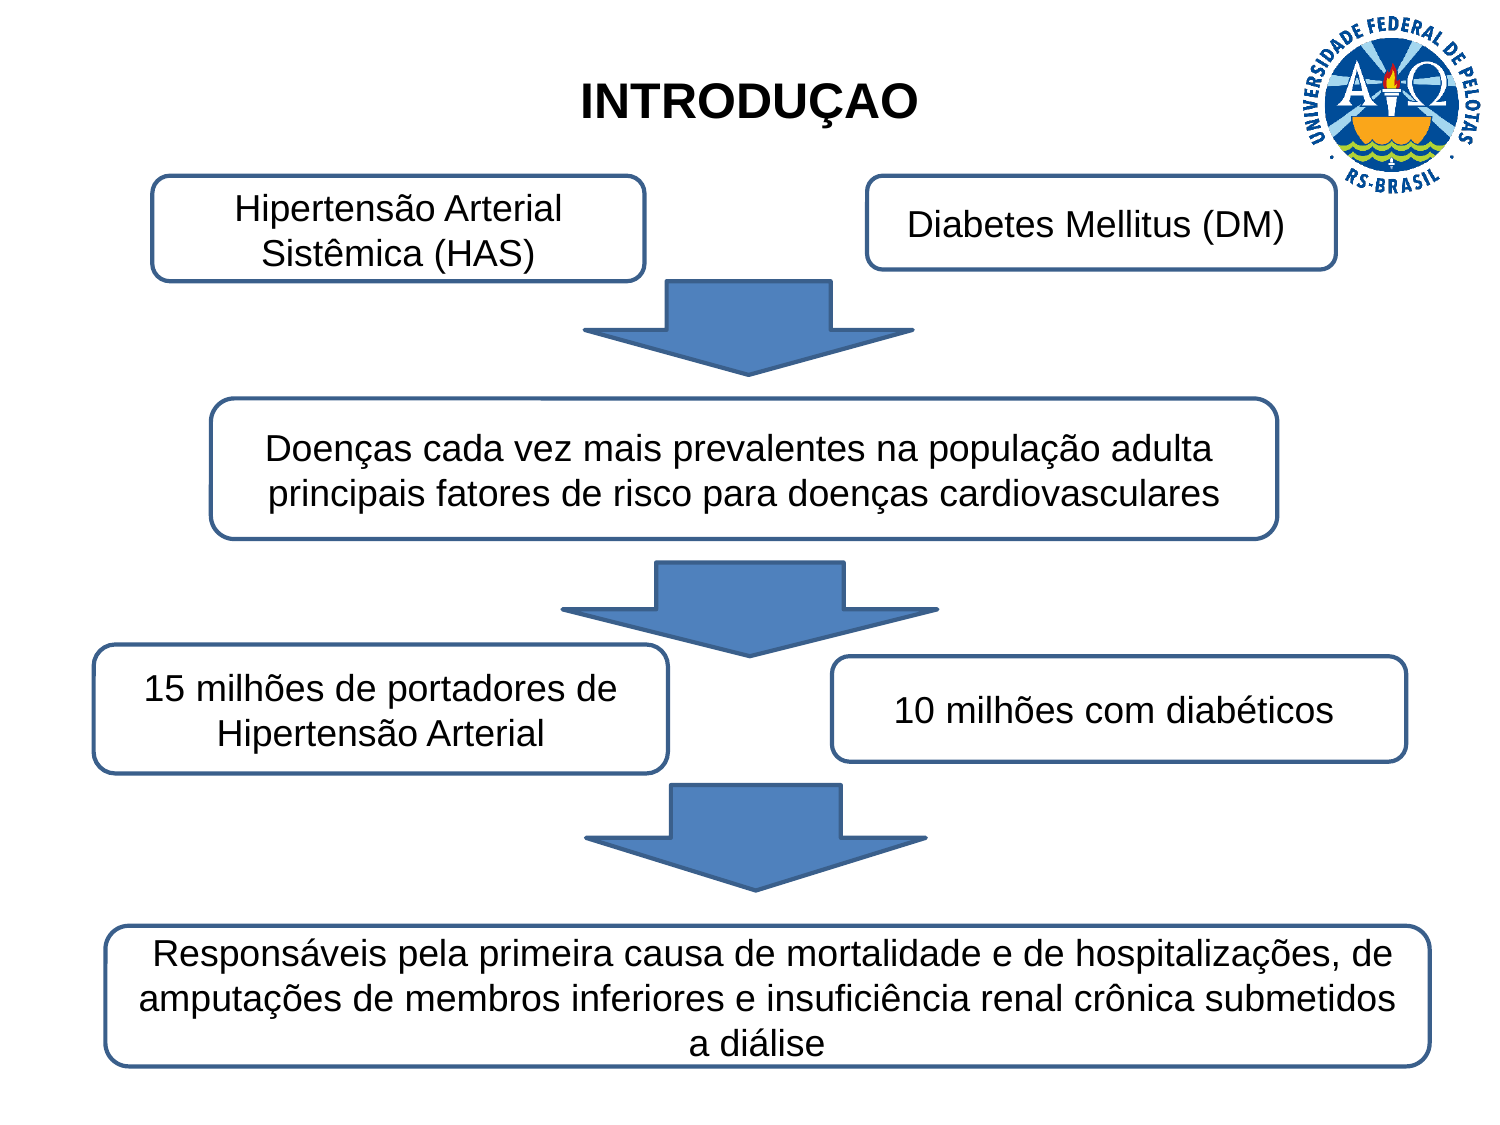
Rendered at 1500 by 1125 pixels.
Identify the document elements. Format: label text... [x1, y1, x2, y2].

text_box Diabetes Mellitus (DM) [864, 173, 1338, 272]
title INTRODUÇAO [75, 45, 1295, 153]
text_box [583, 782, 928, 893]
text_box Doenças cada vez mais prevalentes na população adulta principais fatores de risco para doenças cardiovasculares [208, 396, 1280, 542]
picture [1300, 12, 1483, 197]
text_box 10 milhões com diabéticos. [829, 654, 1409, 764]
text_box [582, 279, 915, 377]
text_box Responsáveis pela primeira causa de mortalidade e de hospitalizações, de amputações de membros inferiores e insuficiência renal crônica submetidos a diálise. [103, 923, 1432, 1069]
text_box [560, 560, 940, 659]
text_box 15 milhões de portadores de Hipertensão Arterial [91, 642, 671, 776]
text_box Hipertensão Arterial Sistêmica (HAS) [150, 173, 647, 284]
